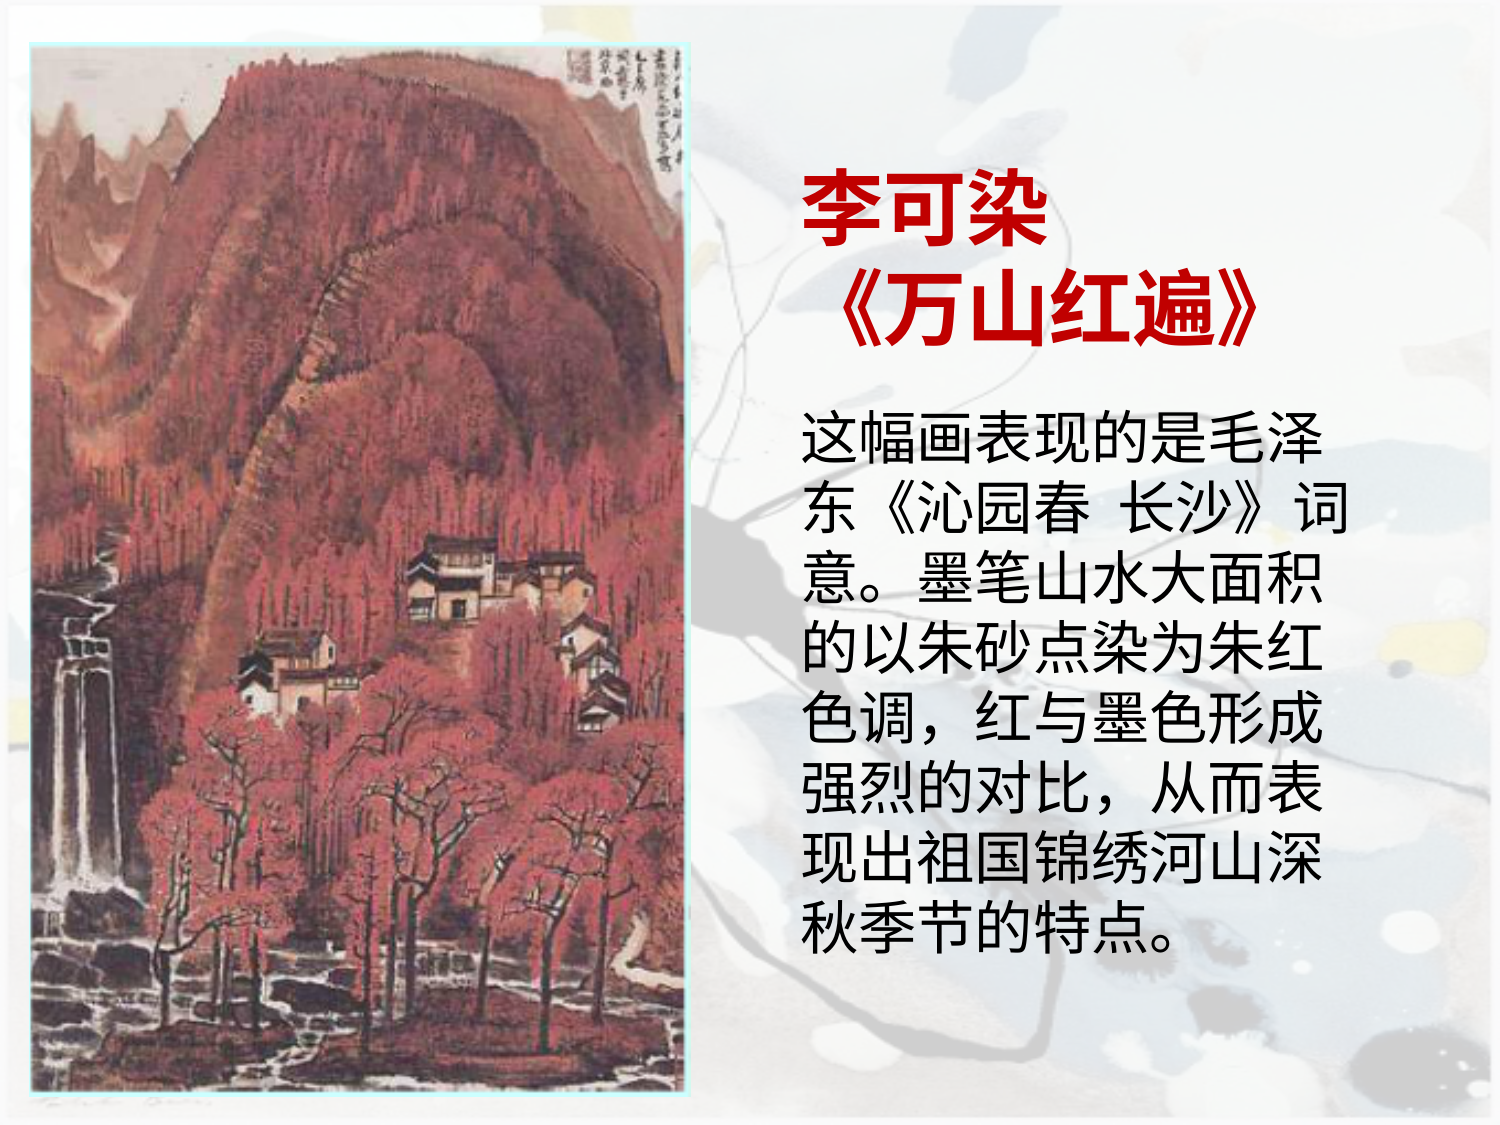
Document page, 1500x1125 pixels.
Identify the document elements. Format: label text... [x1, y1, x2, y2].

picture [29, 42, 692, 1097]
text_box 李可染 《万山红遍》 这幅画表现的是毛泽东《沁园春 长沙》词意。墨笔山水大面积的以朱砂点染为朱红色调，红与墨色形成强烈的对比，从而表现出祖国锦绣河山深秋季节的特点。 [785, 148, 1376, 969]
